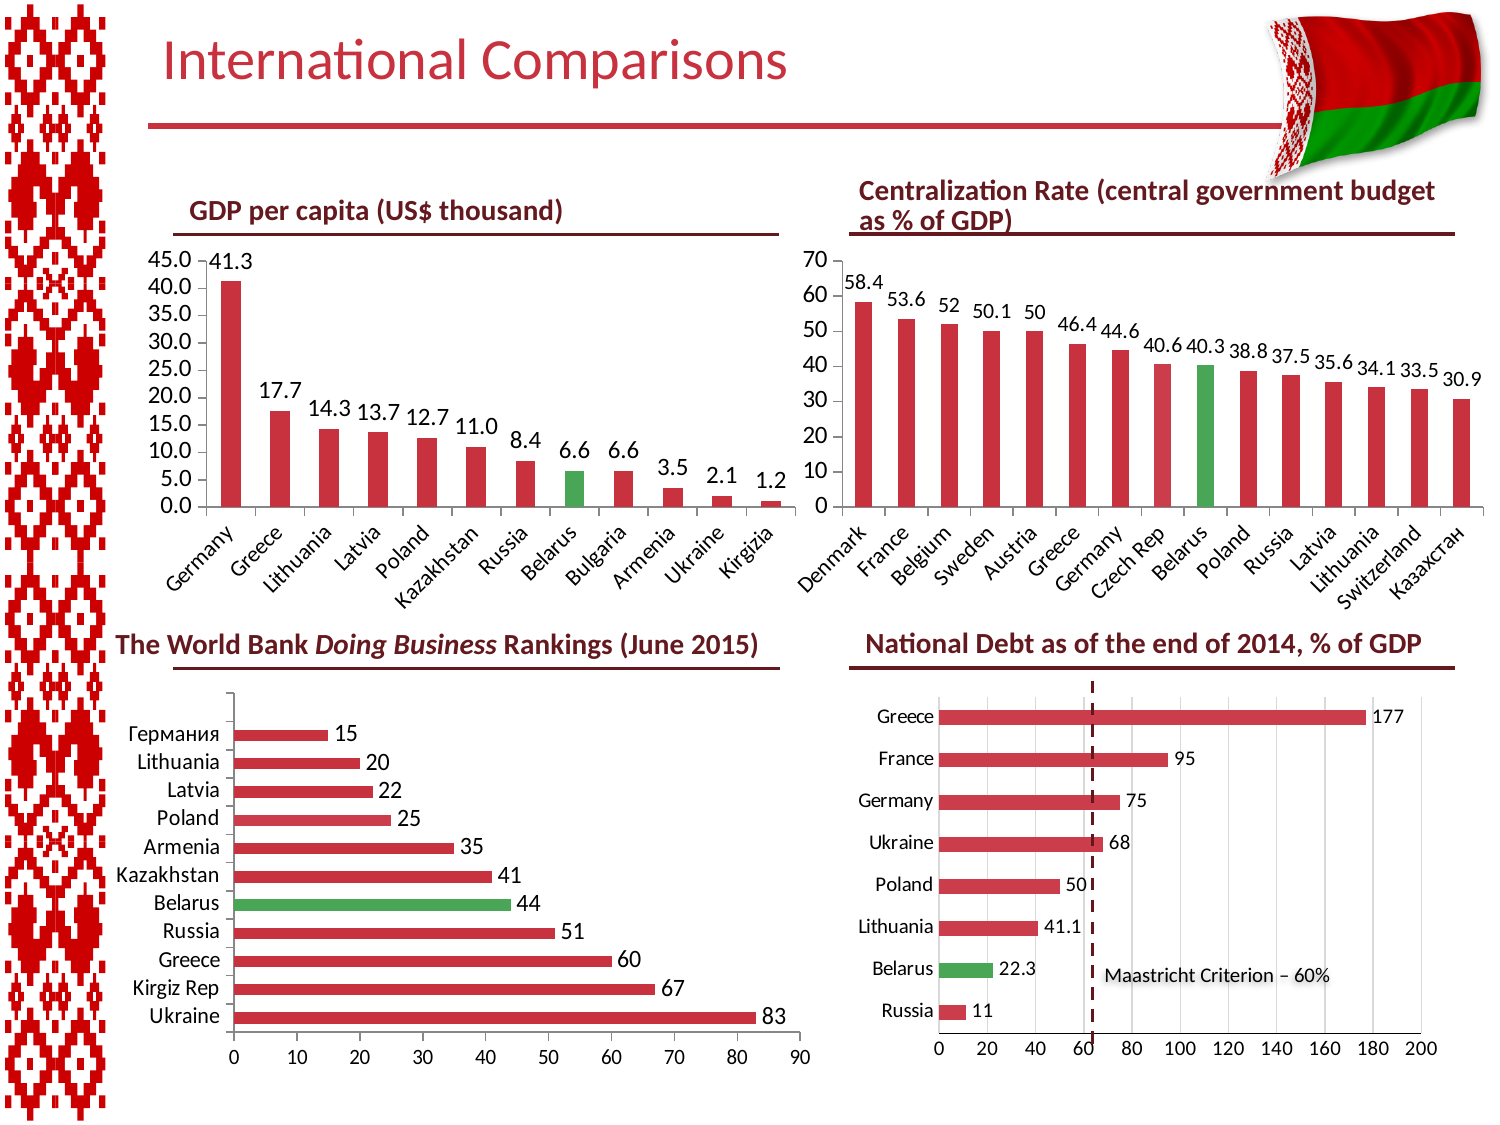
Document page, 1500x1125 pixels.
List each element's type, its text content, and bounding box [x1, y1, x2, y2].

text_box The World Bank Doing Business Rankings (June 2015) [100, 622, 849, 668]
title International Comparisons [147, 0, 1425, 126]
chart [111, 235, 1488, 624]
chart [116, 673, 1462, 1094]
text_box Centralization Rate (central government budget as % of GDP) [844, 169, 1456, 233]
picture [1264, 12, 1481, 182]
text_box GDP per capita (US$ thousand) [174, 188, 786, 233]
text_box National Debt as of the end of 2014, % of GDP [850, 630, 1462, 668]
